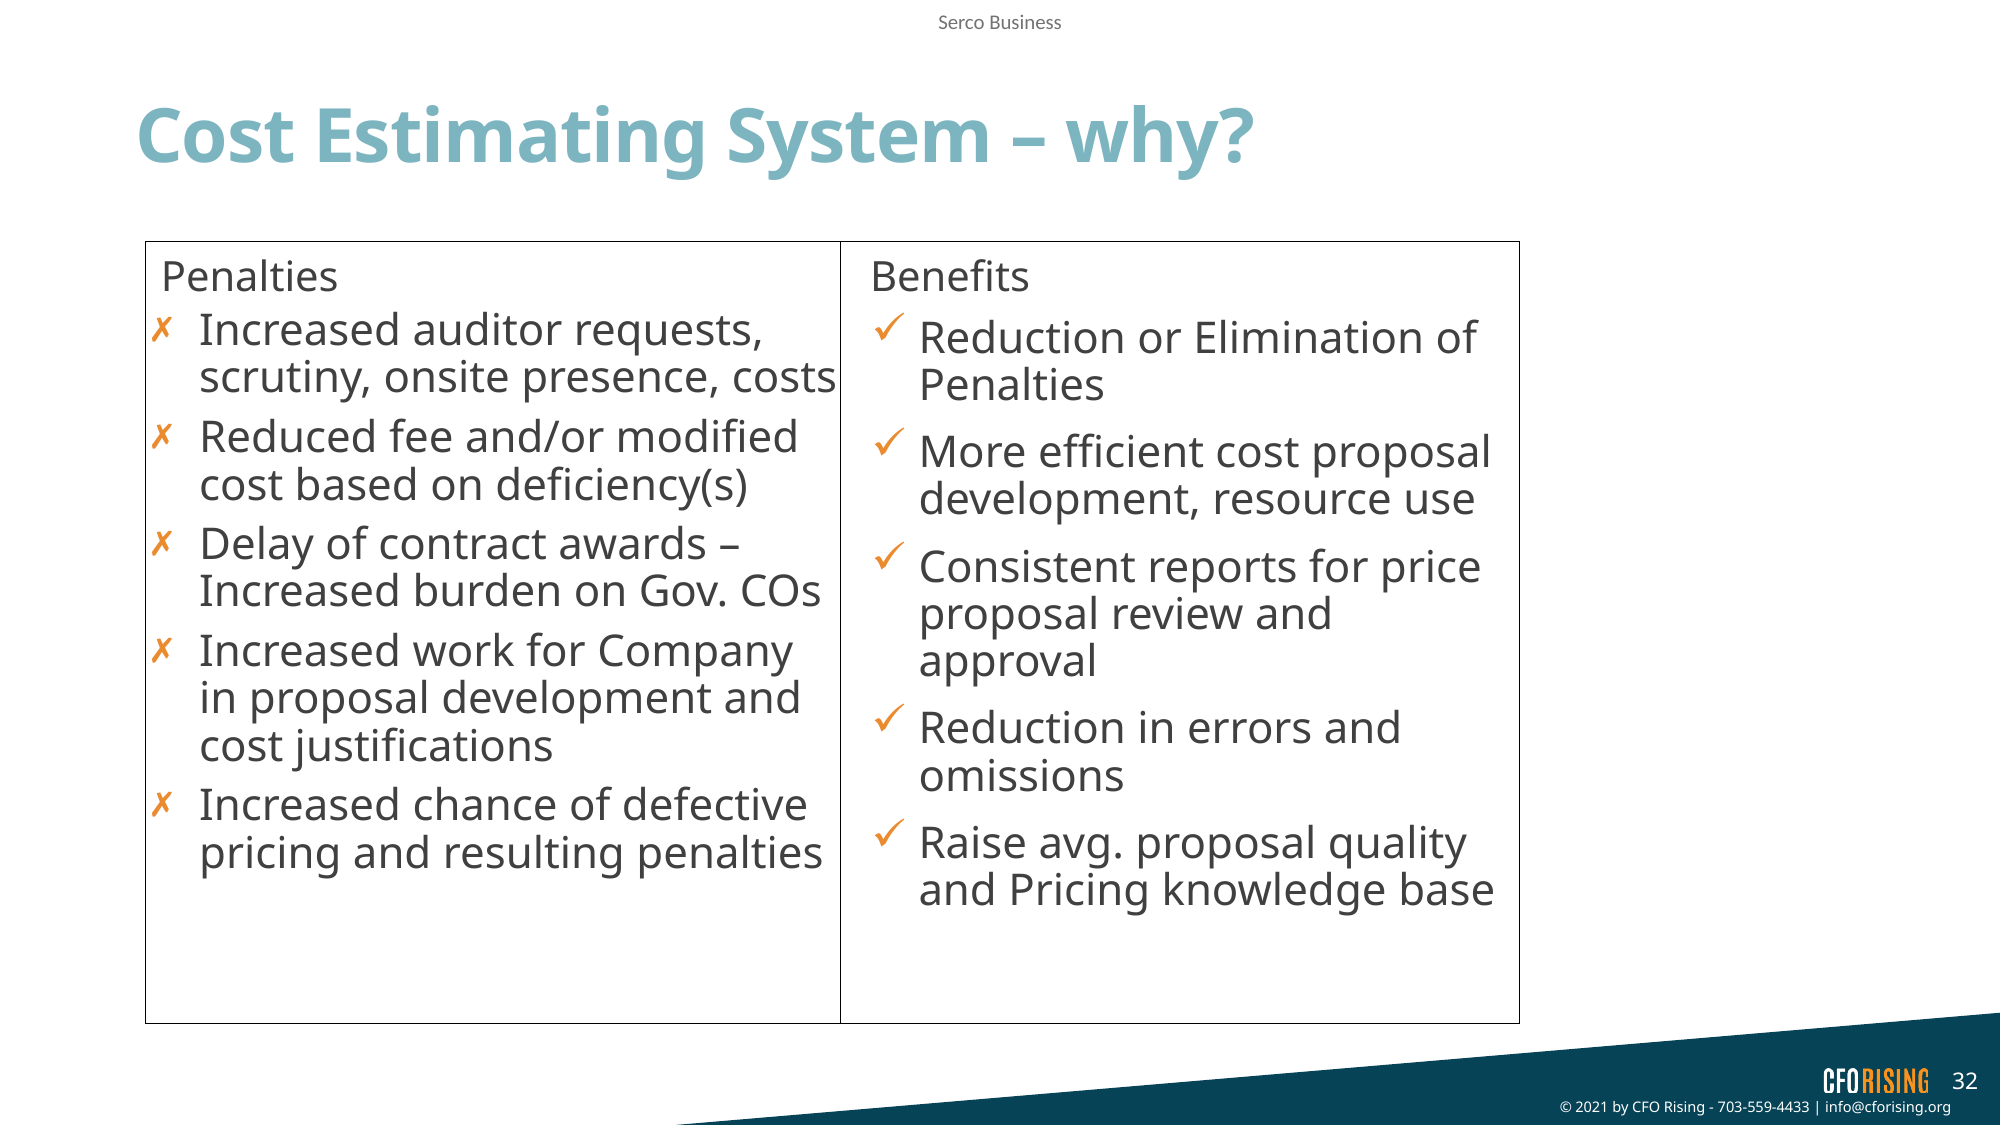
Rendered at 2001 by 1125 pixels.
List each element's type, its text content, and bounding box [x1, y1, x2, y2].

text_box Penalties Increased auditor requests, scrutiny, onsite presence, costs Reduced fee and/or modified cost based on deficiency(s) Delay of contract awards – Increased burden on Gov. COs Increased work for Company in proposal development and cost justifications Increased chance of defective pricing and resulting penalties [145, 241, 840, 1024]
slide_number 32 [1937, 1052, 2000, 1113]
text_box Benefits Reduction or Elimination of Penalties More efficient cost proposal development, resource use Consistent reports for price proposal review and approval Reduction in errors and omissions Raise avg. proposal quality and Pricing knowledge base [840, 241, 1520, 1024]
title Cost Estimating System – why? [120, 49, 1793, 186]
